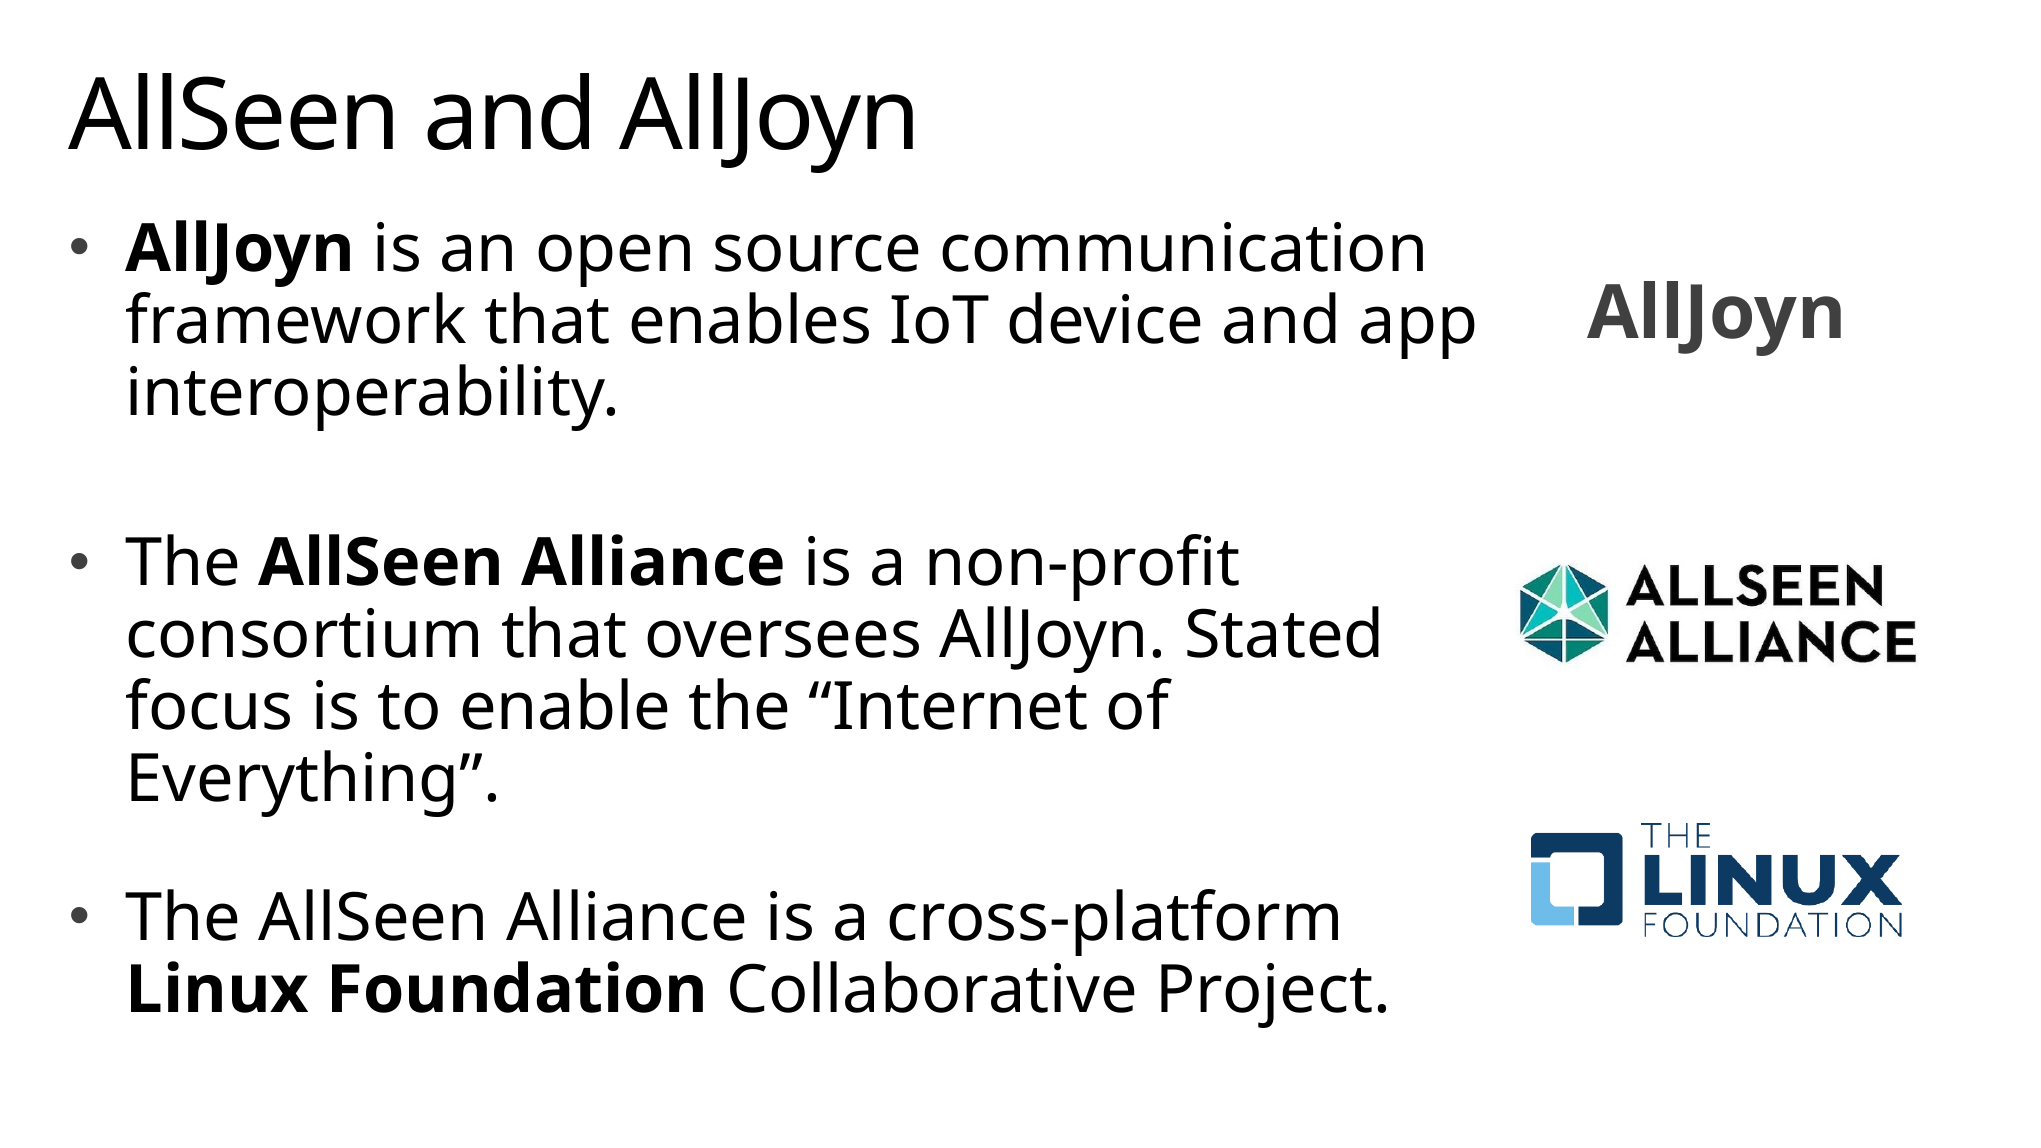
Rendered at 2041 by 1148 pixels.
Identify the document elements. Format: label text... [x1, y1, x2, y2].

picture [1531, 823, 1903, 937]
picture [1483, 485, 1951, 743]
text_box AllJoyn [1557, 250, 1877, 380]
list AllJoyn is an open source communication framework that enables IoT device and app interoperability. The AllSeen Alliance is a non-profit consortium that oversees AllJoyn. Stated focus is to enable the “Internet of Everything”. The AllSeen Alliance is a cross-platform Linux Foundation Collaborative Project. [45, 199, 1532, 1077]
title AllSeen and AllJoyn [45, 48, 1996, 199]
